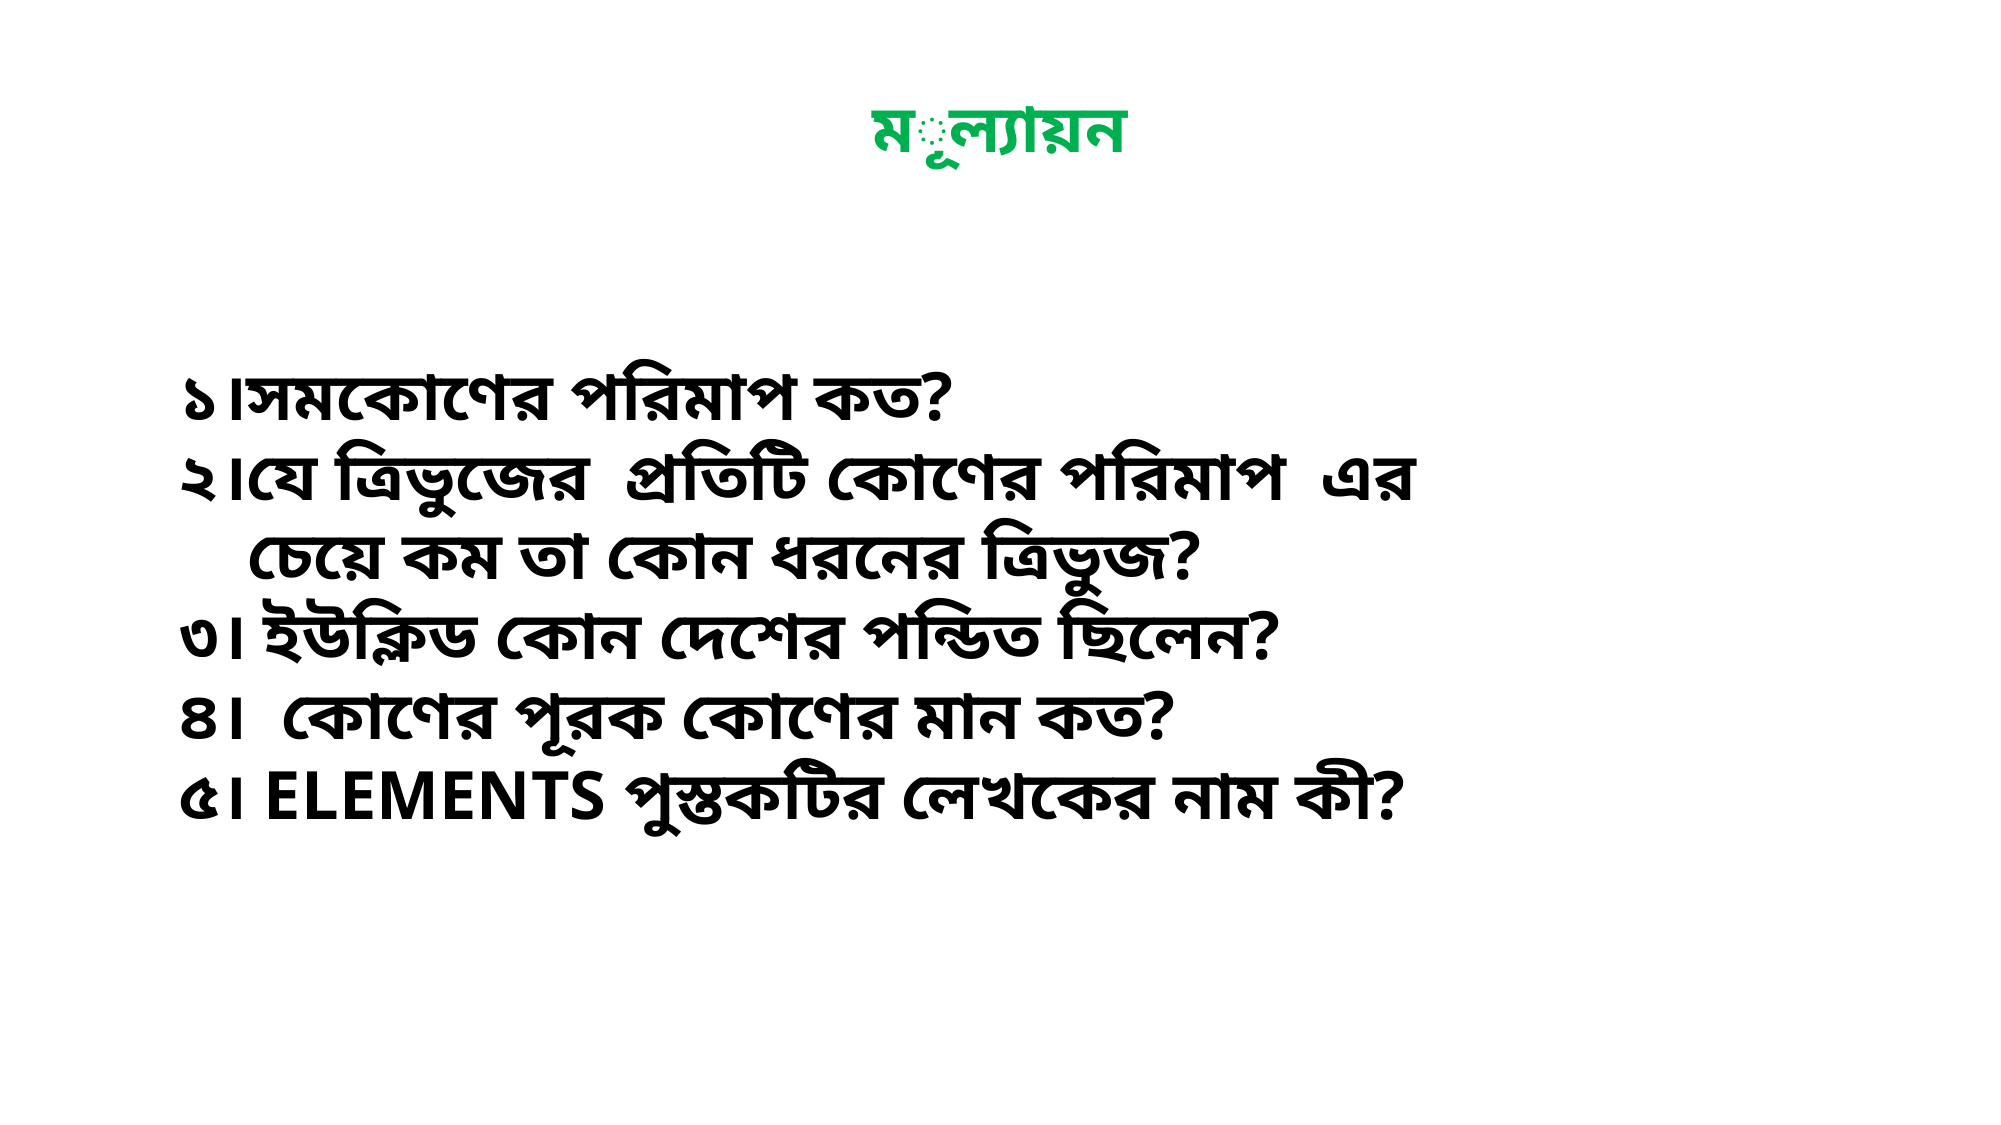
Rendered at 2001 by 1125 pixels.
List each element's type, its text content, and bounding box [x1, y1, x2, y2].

text_box মূল্যায়ন [611, 77, 1388, 173]
